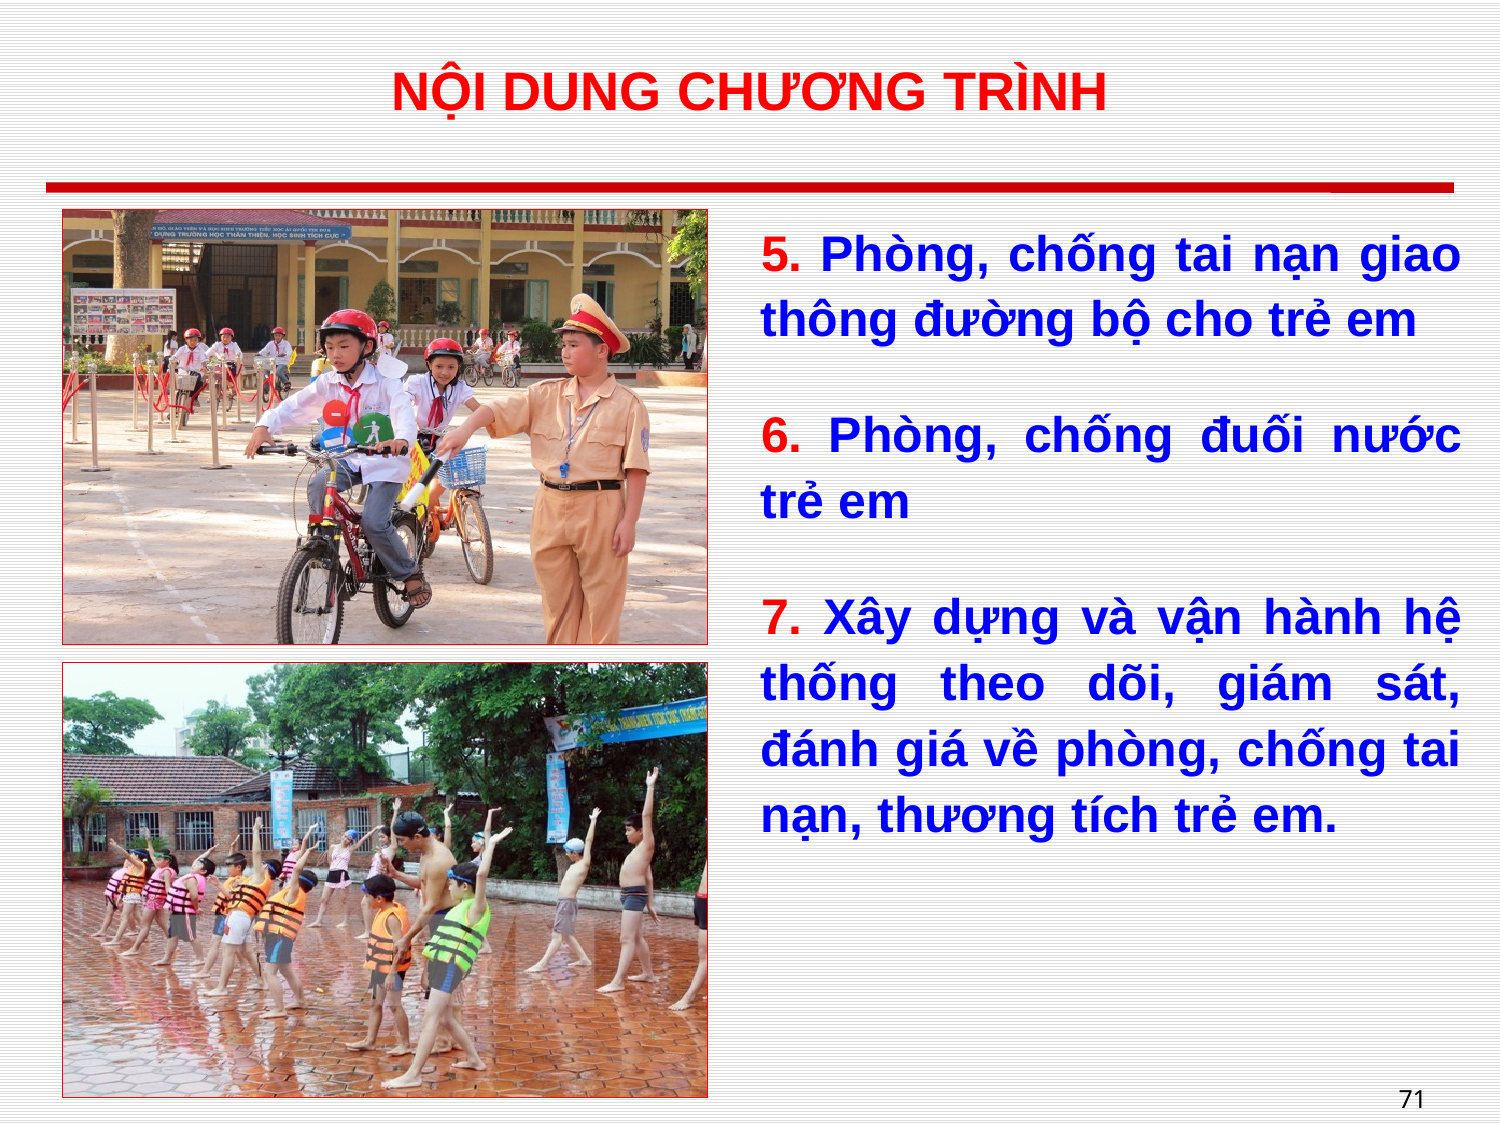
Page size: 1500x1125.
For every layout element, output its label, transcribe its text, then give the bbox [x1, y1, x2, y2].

text_box Phòng, chống tai nạn giao thông đường bộ cho trẻ em Phòng, chống đuối nước trẻ em Xây dựng và vận hành hệ thống theo dõi, giám sát, đánh giá về phòng, chống tai nạn, thương tích trẻ em. [737, 199, 1477, 1088]
picture [62, 662, 708, 1098]
picture [62, 209, 708, 645]
title NỘI DUNG CHƯƠNG TRÌNH [38, 24, 1463, 150]
